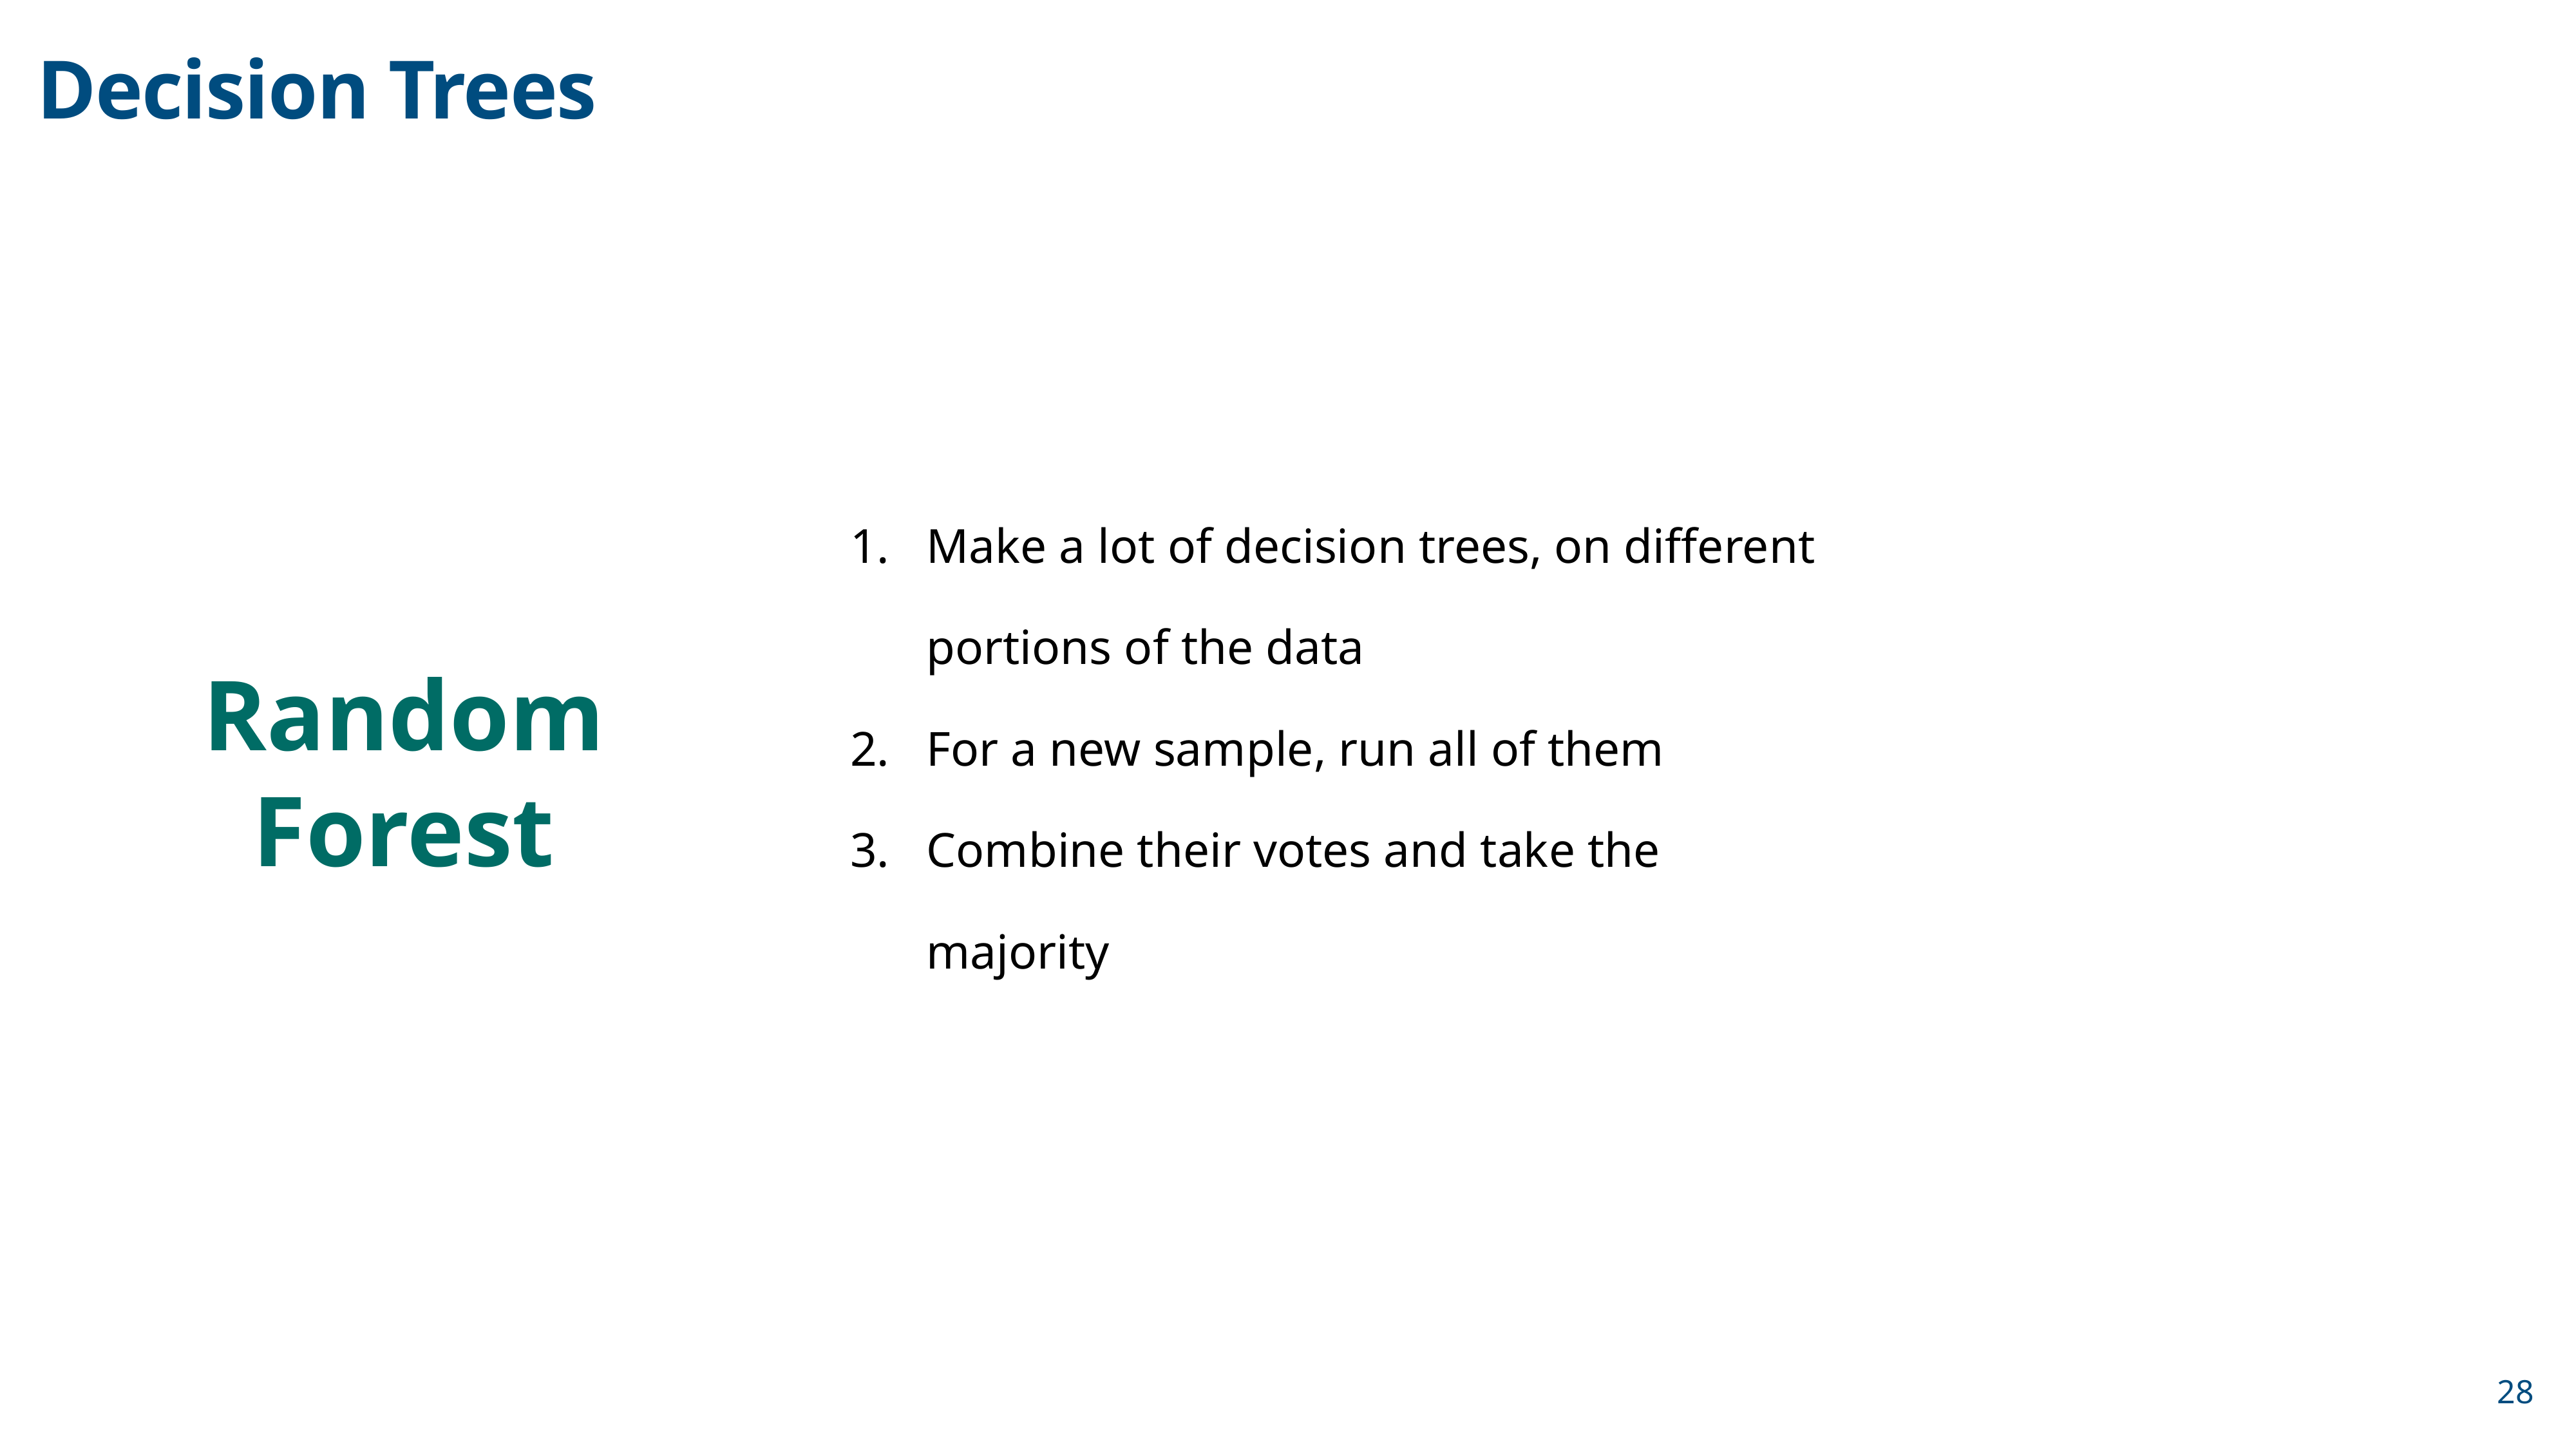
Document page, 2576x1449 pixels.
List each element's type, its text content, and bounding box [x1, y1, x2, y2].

text_box Make a lot of decision trees, on different portions of the data For a new sample, run all of them Combine their votes and take the majority [844, 465, 1854, 983]
text_box Random Forest [111, 649, 697, 892]
text_box Decision Trees [32, 32, 650, 155]
text_box 28 [2405, 1338, 2560, 1449]
